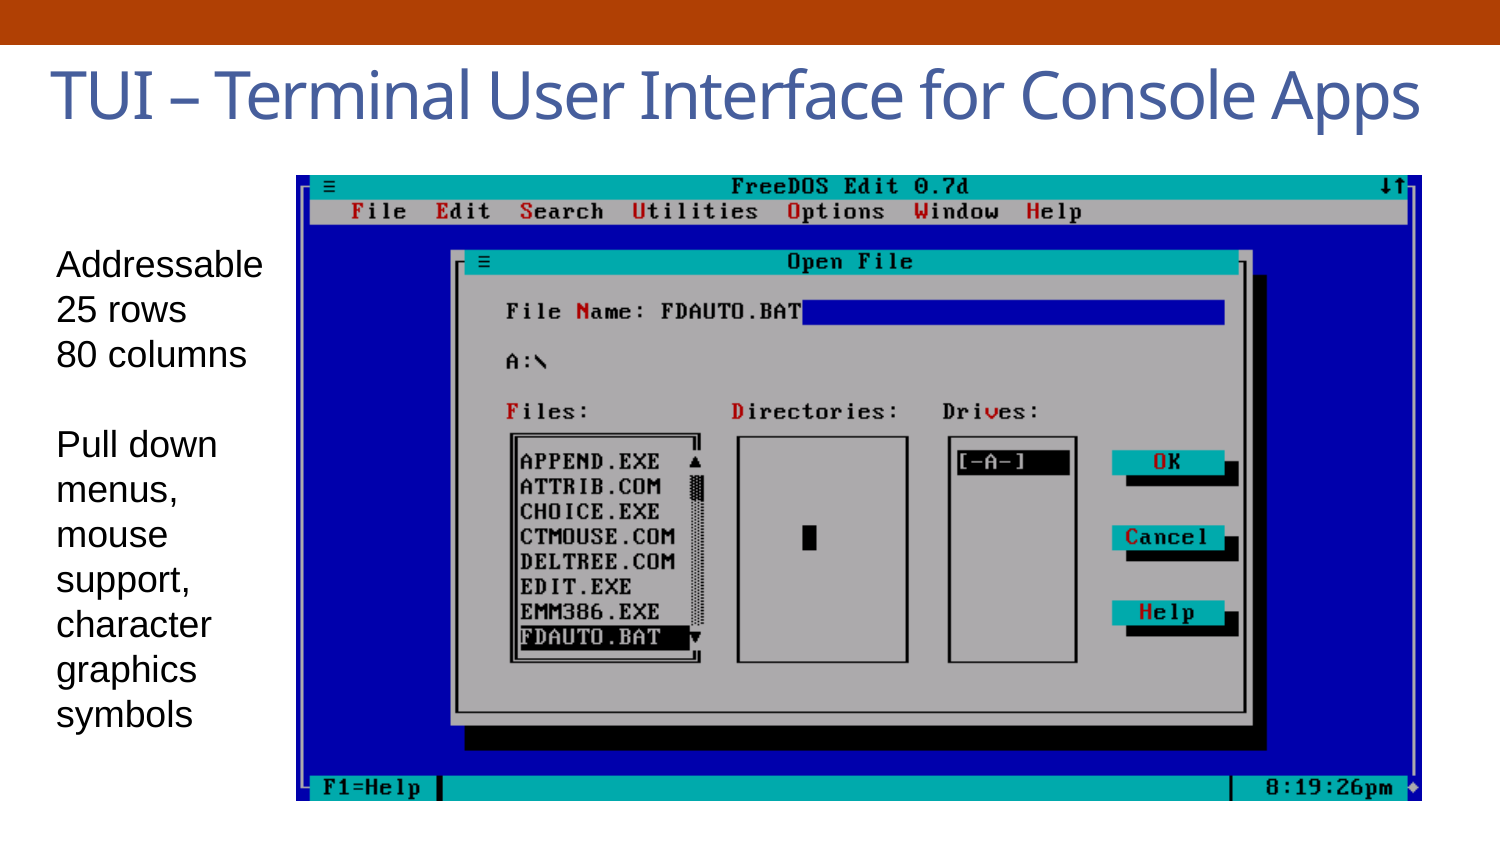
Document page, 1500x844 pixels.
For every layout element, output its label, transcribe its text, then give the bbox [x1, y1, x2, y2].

picture [295, 175, 1422, 801]
text_box Addressable 25 rows 80 columns Pull down menus, mouse support, character graphics symbols [41, 232, 292, 743]
title TUI – Terminal User Interface for Console Apps [29, 32, 1459, 154]
